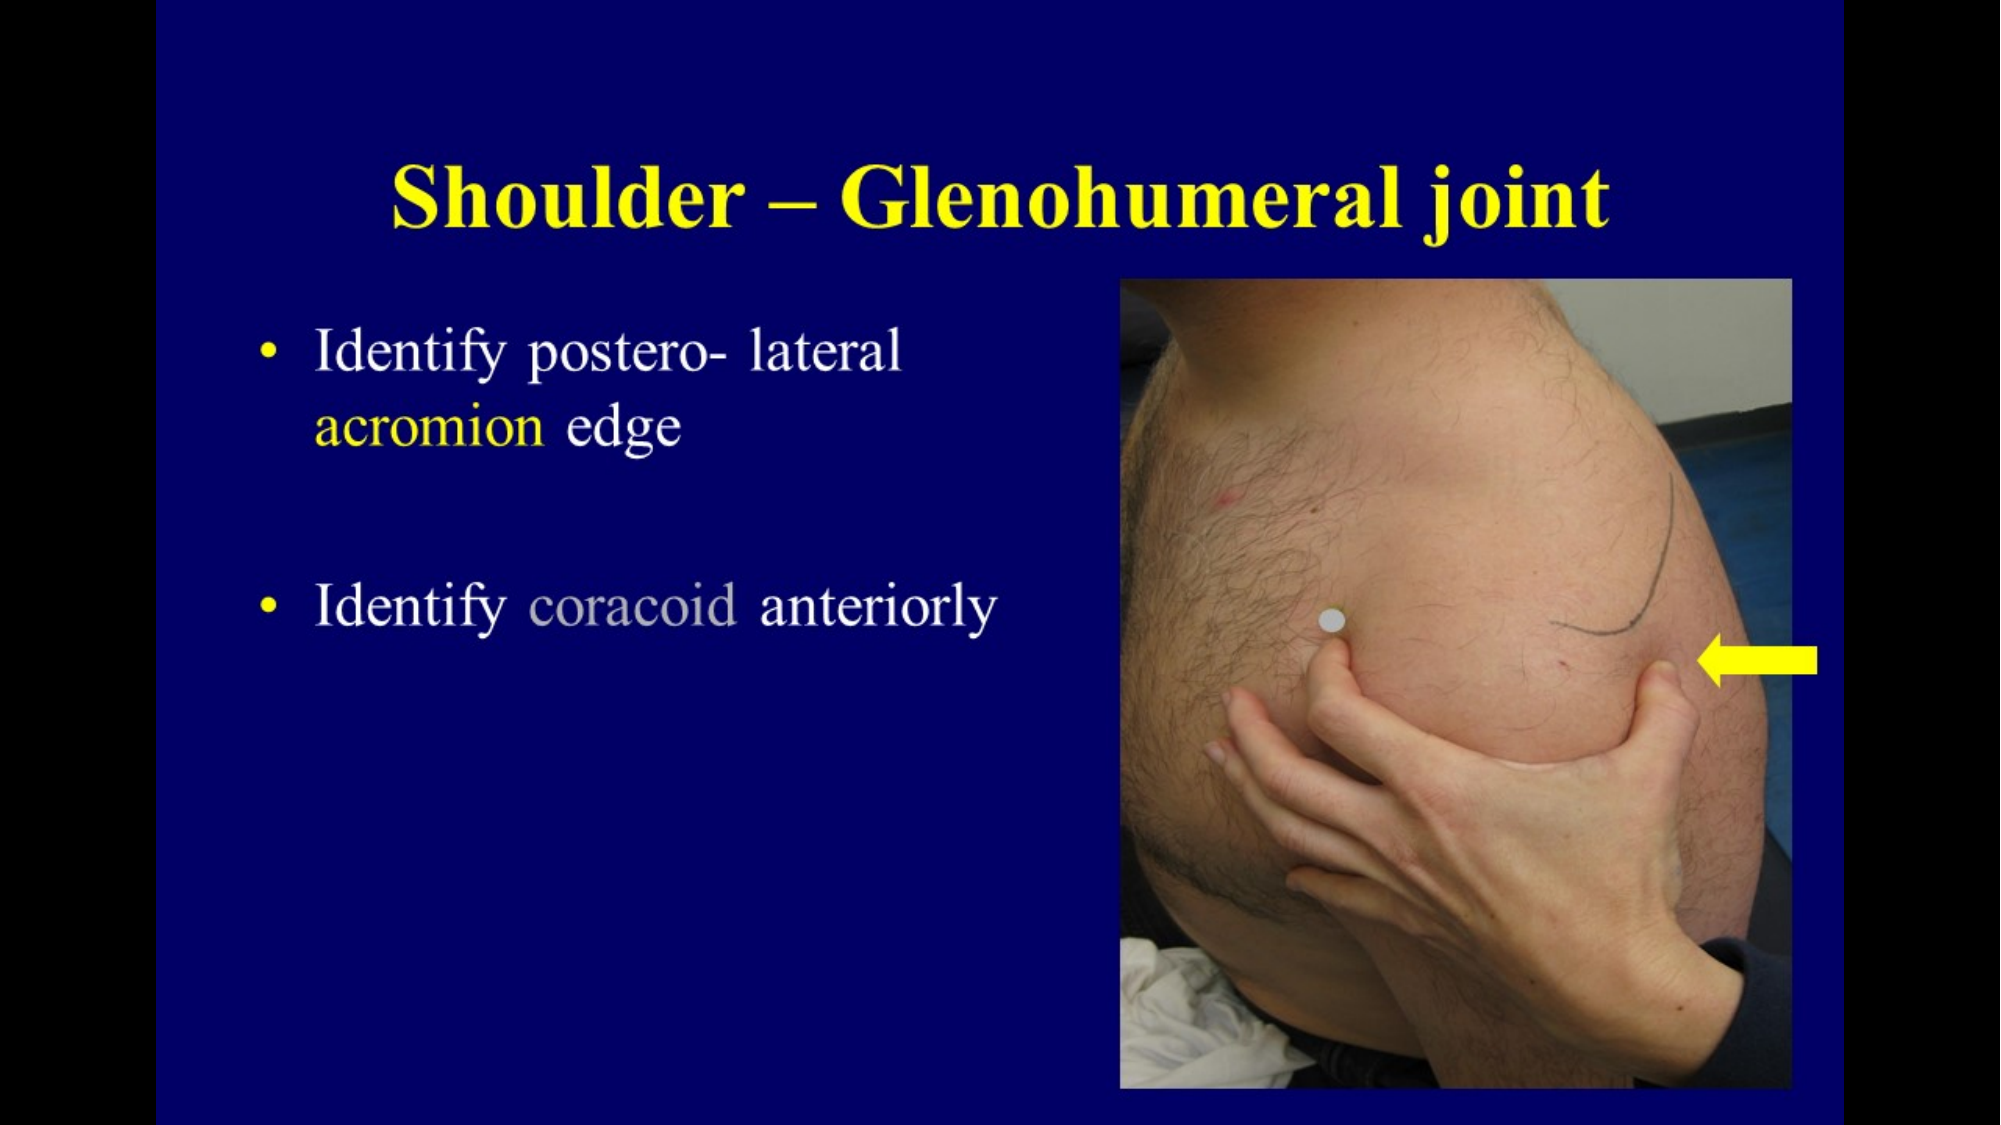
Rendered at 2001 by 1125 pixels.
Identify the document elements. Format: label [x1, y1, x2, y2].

picture [156, 0, 1844, 1125]
